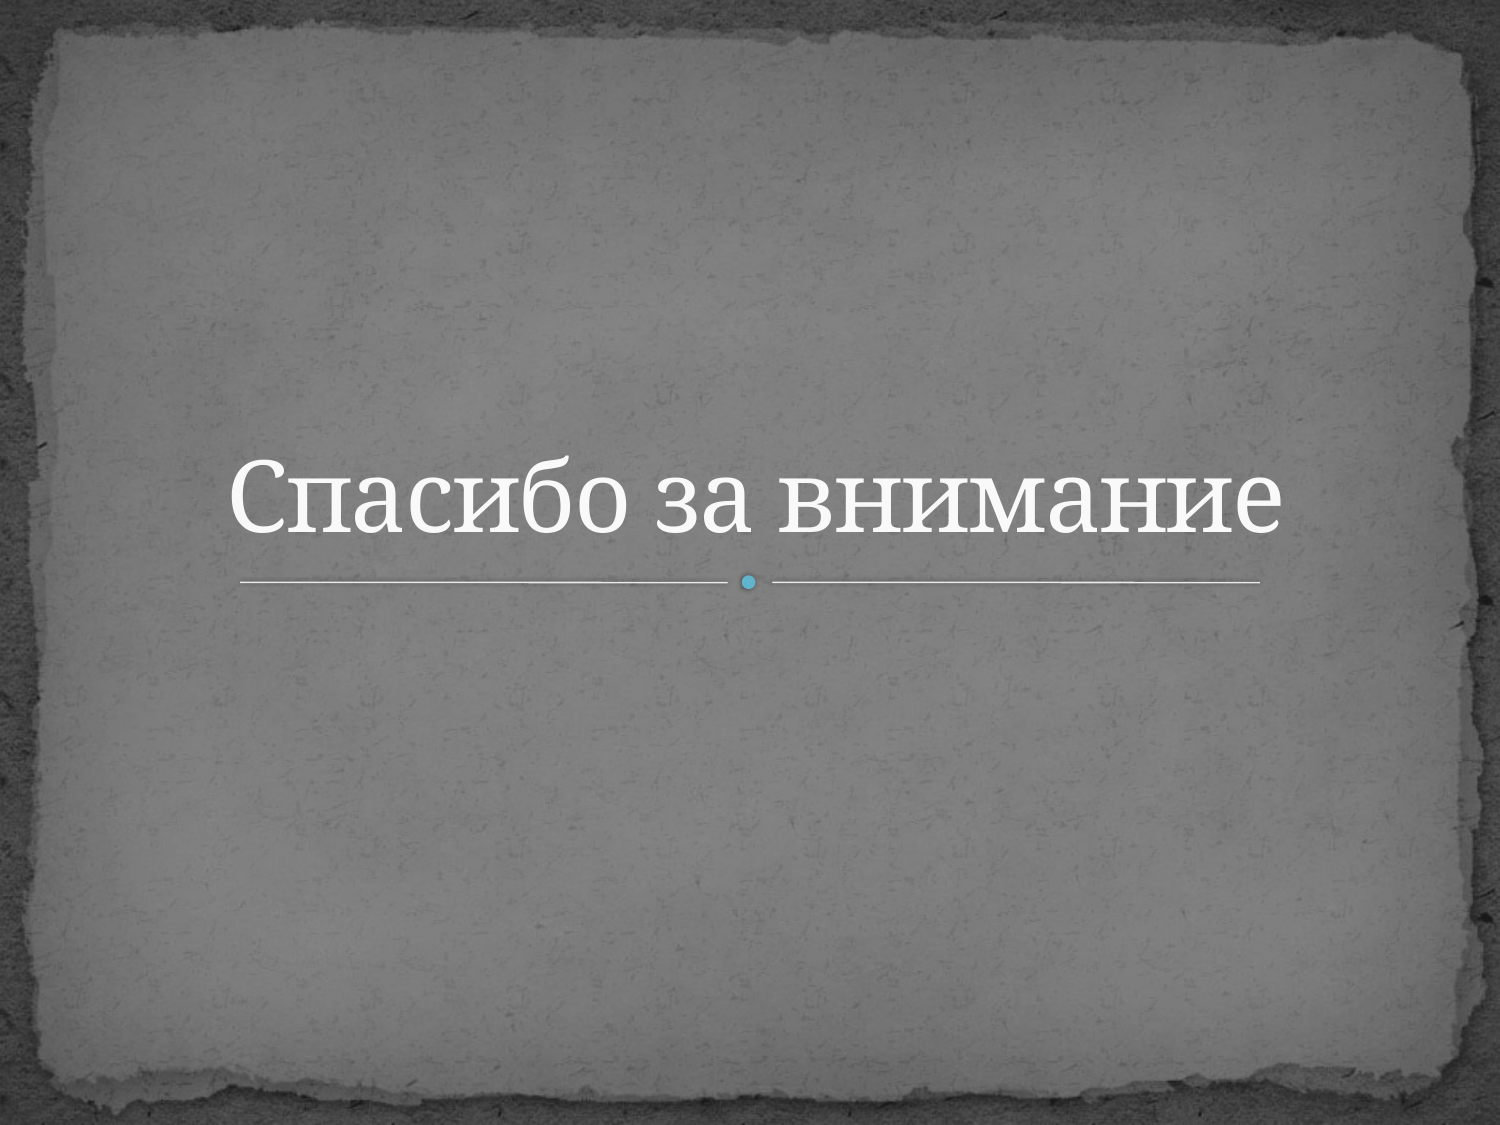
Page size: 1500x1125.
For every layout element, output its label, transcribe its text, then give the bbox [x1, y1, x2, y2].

title Спасибо за внимание [74, 235, 1438, 561]
